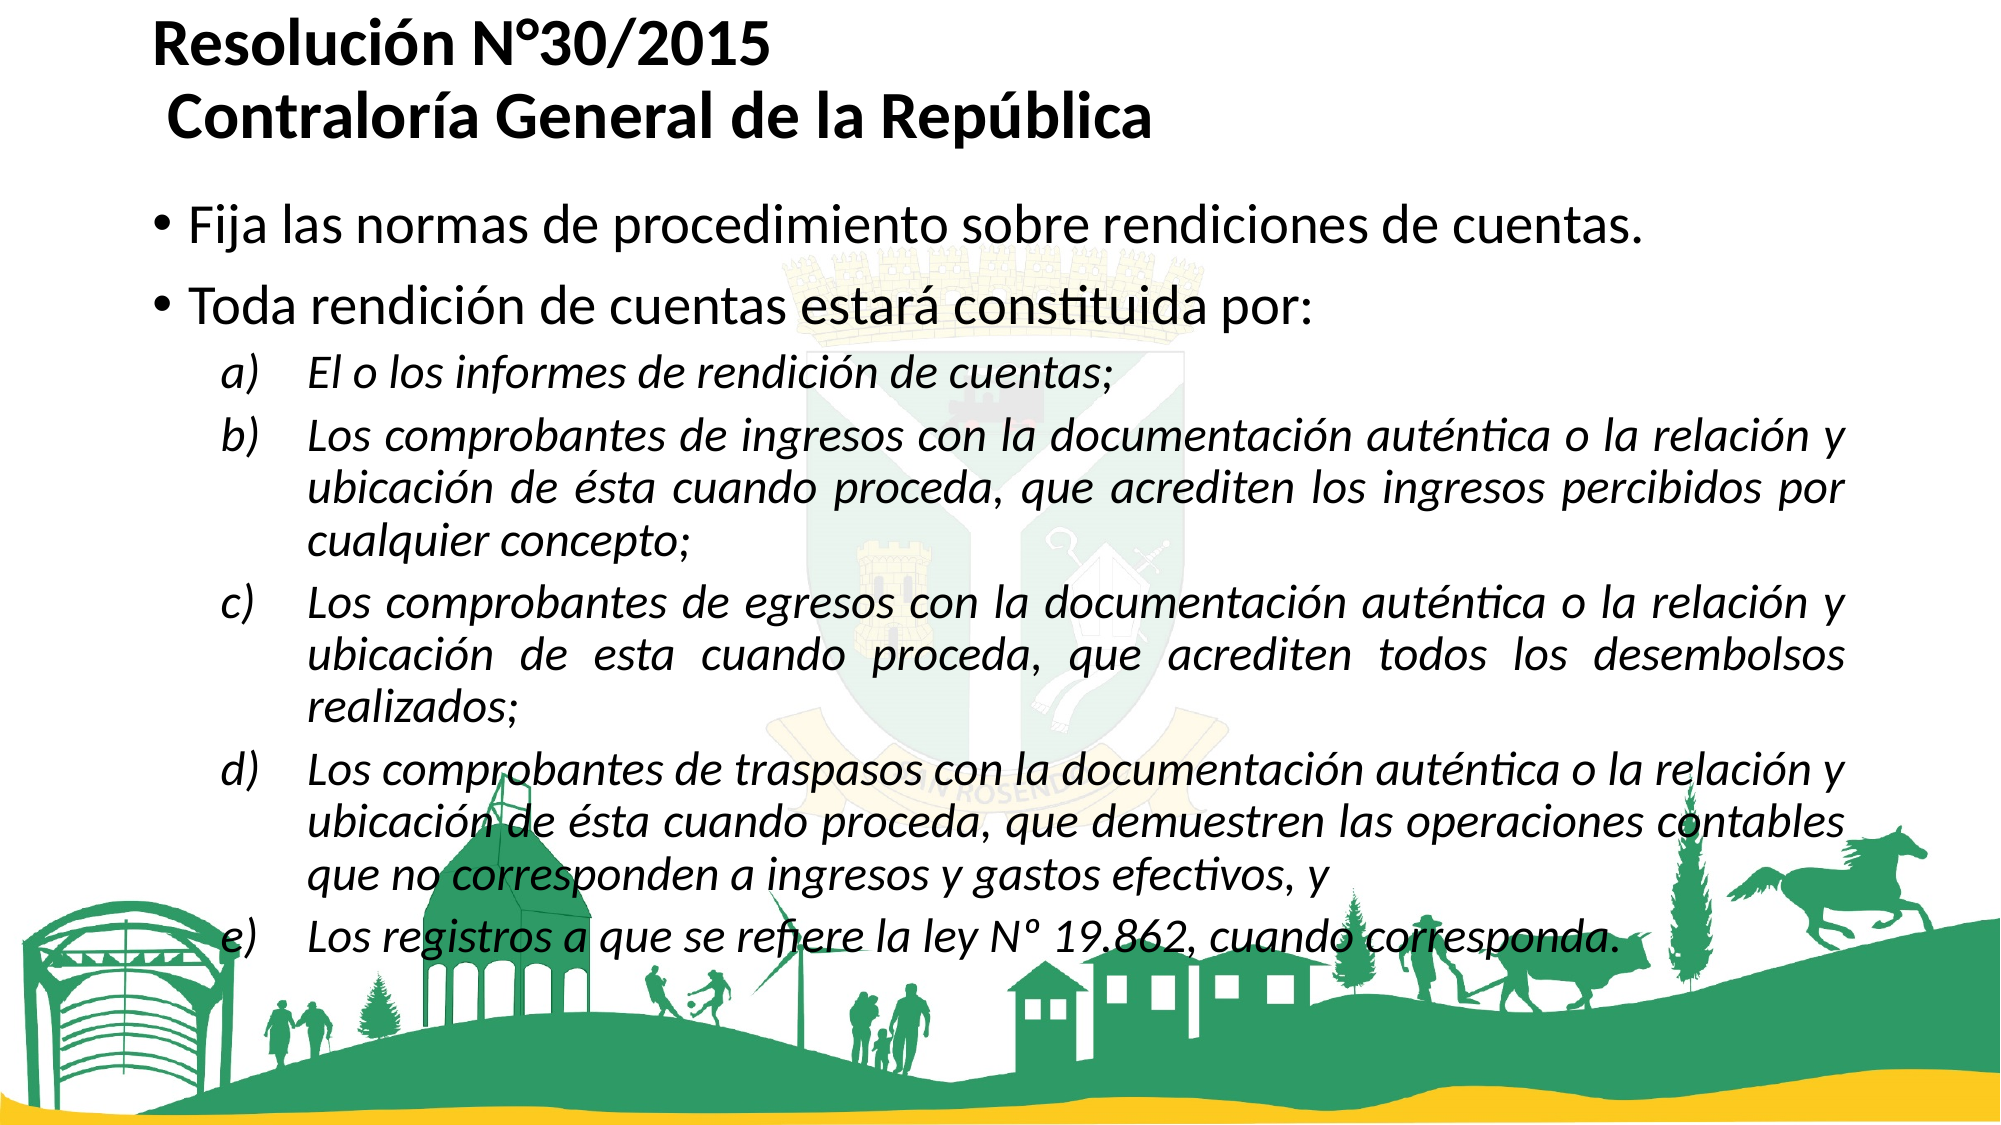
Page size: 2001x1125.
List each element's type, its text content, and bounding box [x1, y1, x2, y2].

title Resolución N°30/2015 Contraloría General de la República [137, 0, 1863, 161]
list Fija las normas de procedimiento sobre rendiciones de cuentas. Toda rendición de cuentas estará constituida por: El o los informes de rendición de cuentas; Los comprobantes de ingresos con la documentación auténtica o la relación y ubicación de ésta cuando proceda, que acrediten los ingresos percibidos por cualquier concepto; Los comprobantes de egresos con la documentación auténtica o la relación y ubicación de esta cuando proceda, que acrediten todos los desembolsos realizados; Los comprobantes de traspasos con la documentación auténtica o la relación y ubicación de ésta cuando proceda, que demuestren las operaciones contables que no corresponden a ingresos y gastos efectivos, y Los registros a que se refiere la ley Nº 19.862, cuando corresponda. [137, 187, 1863, 972]
picture [0, 0, 2000, 1125]
